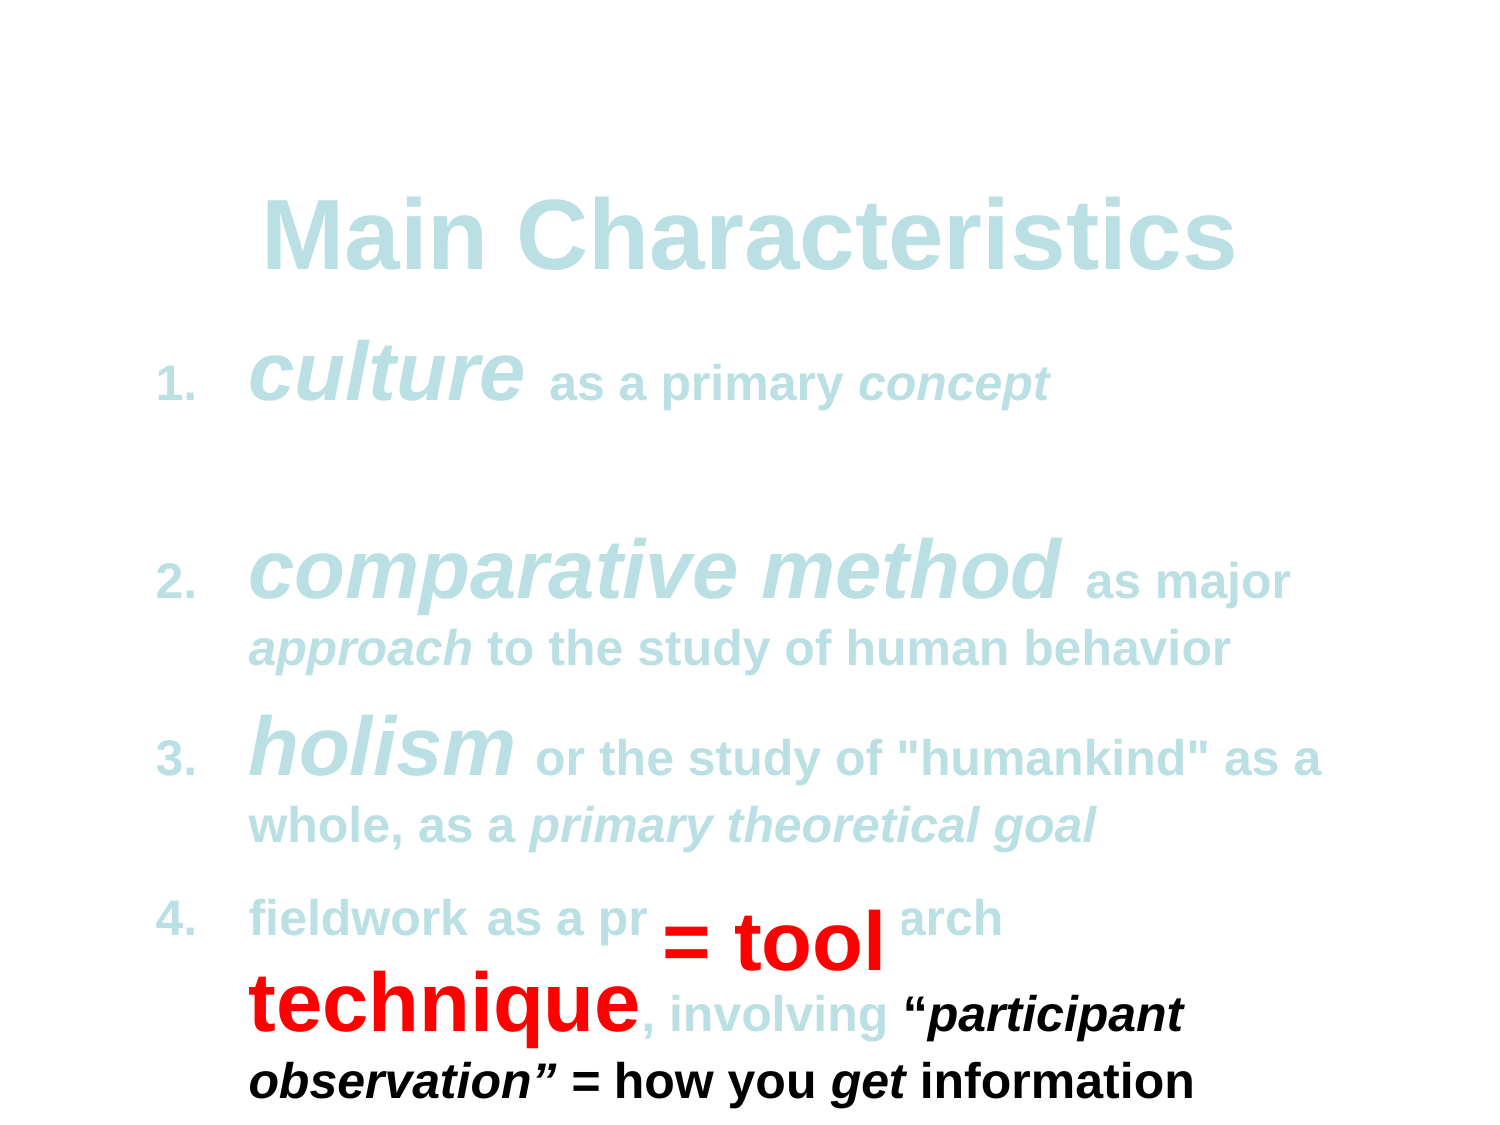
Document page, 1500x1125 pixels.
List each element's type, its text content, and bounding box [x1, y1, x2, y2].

subtitle 1. culture as a primary concept 2. comparative method as major approach to the study of human behavior 3. holism or the study of "humankind" as a whole, as a primary theoretical goal 4. fieldwork as a primary research technique, involving “participant observation” = how you get information [140, 324, 1371, 1117]
text_box Main Characteristics [74, 135, 1425, 324]
text_box = tool [647, 879, 902, 995]
